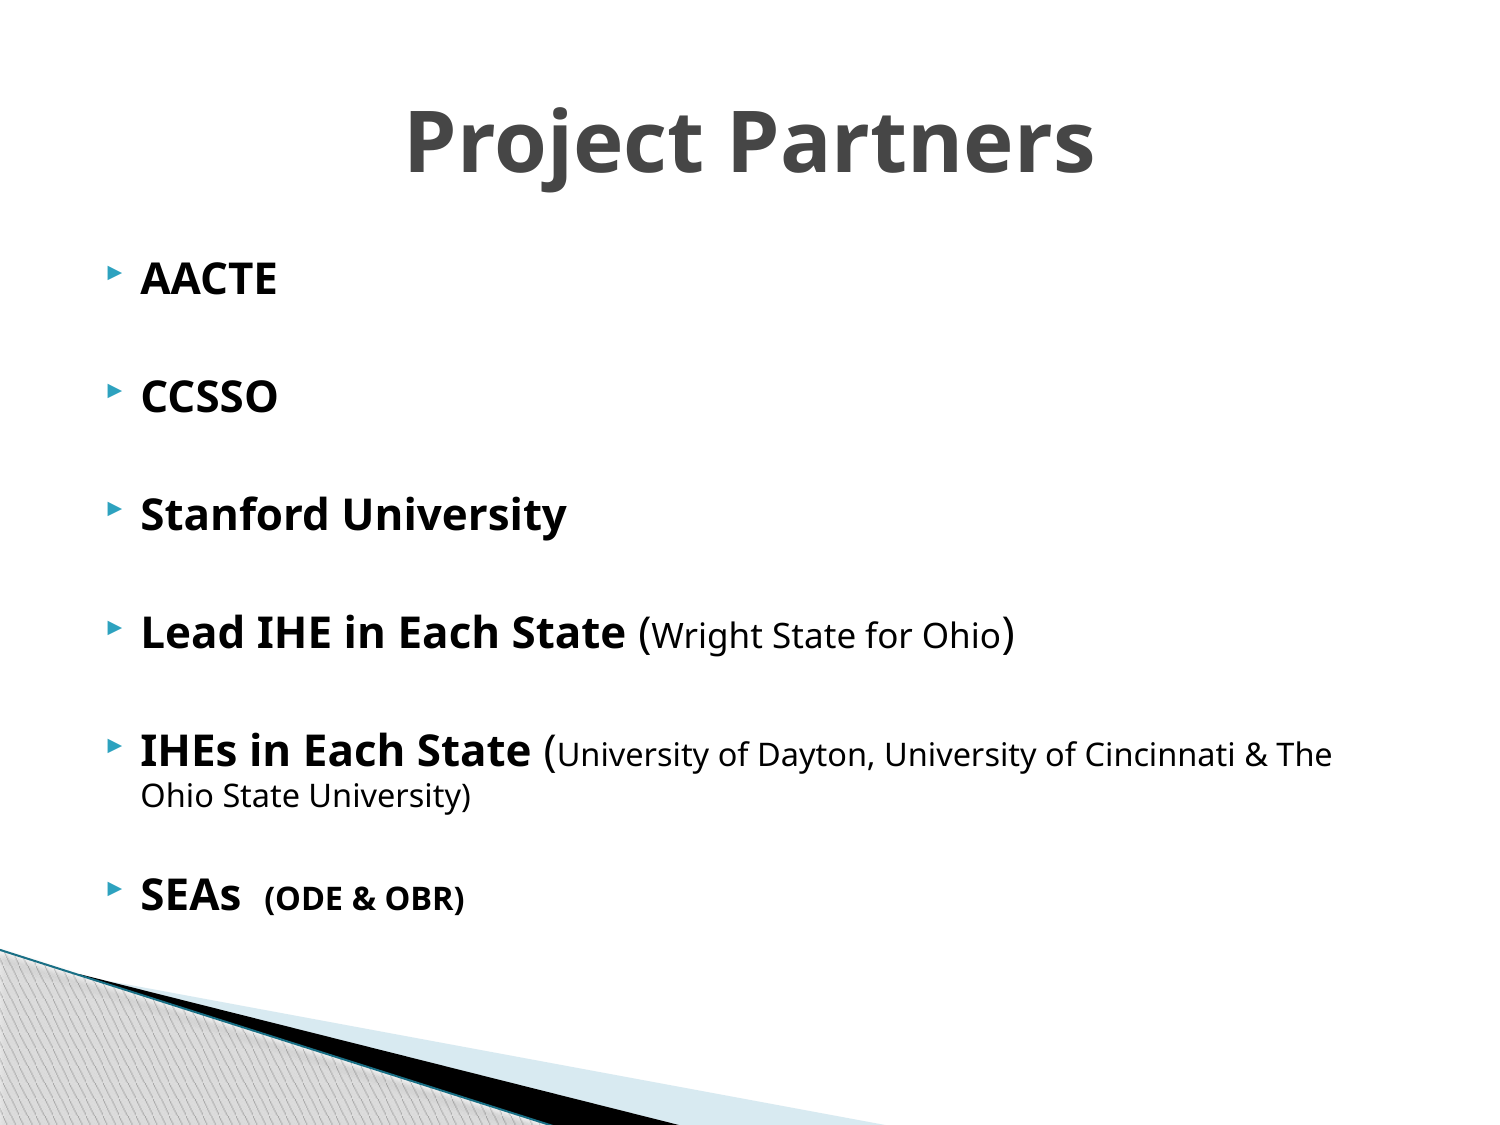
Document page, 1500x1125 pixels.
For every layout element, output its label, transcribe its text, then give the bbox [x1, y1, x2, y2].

list AACTE CCSSO Stanford University Lead IHE in Each State (Wright State for Ohio) IHEs in Each State (University of Dayton, University of Cincinnati & The Ohio State University) SEAs (ODE & OBR) [75, 243, 1425, 986]
title Project Partners [75, 45, 1425, 233]
